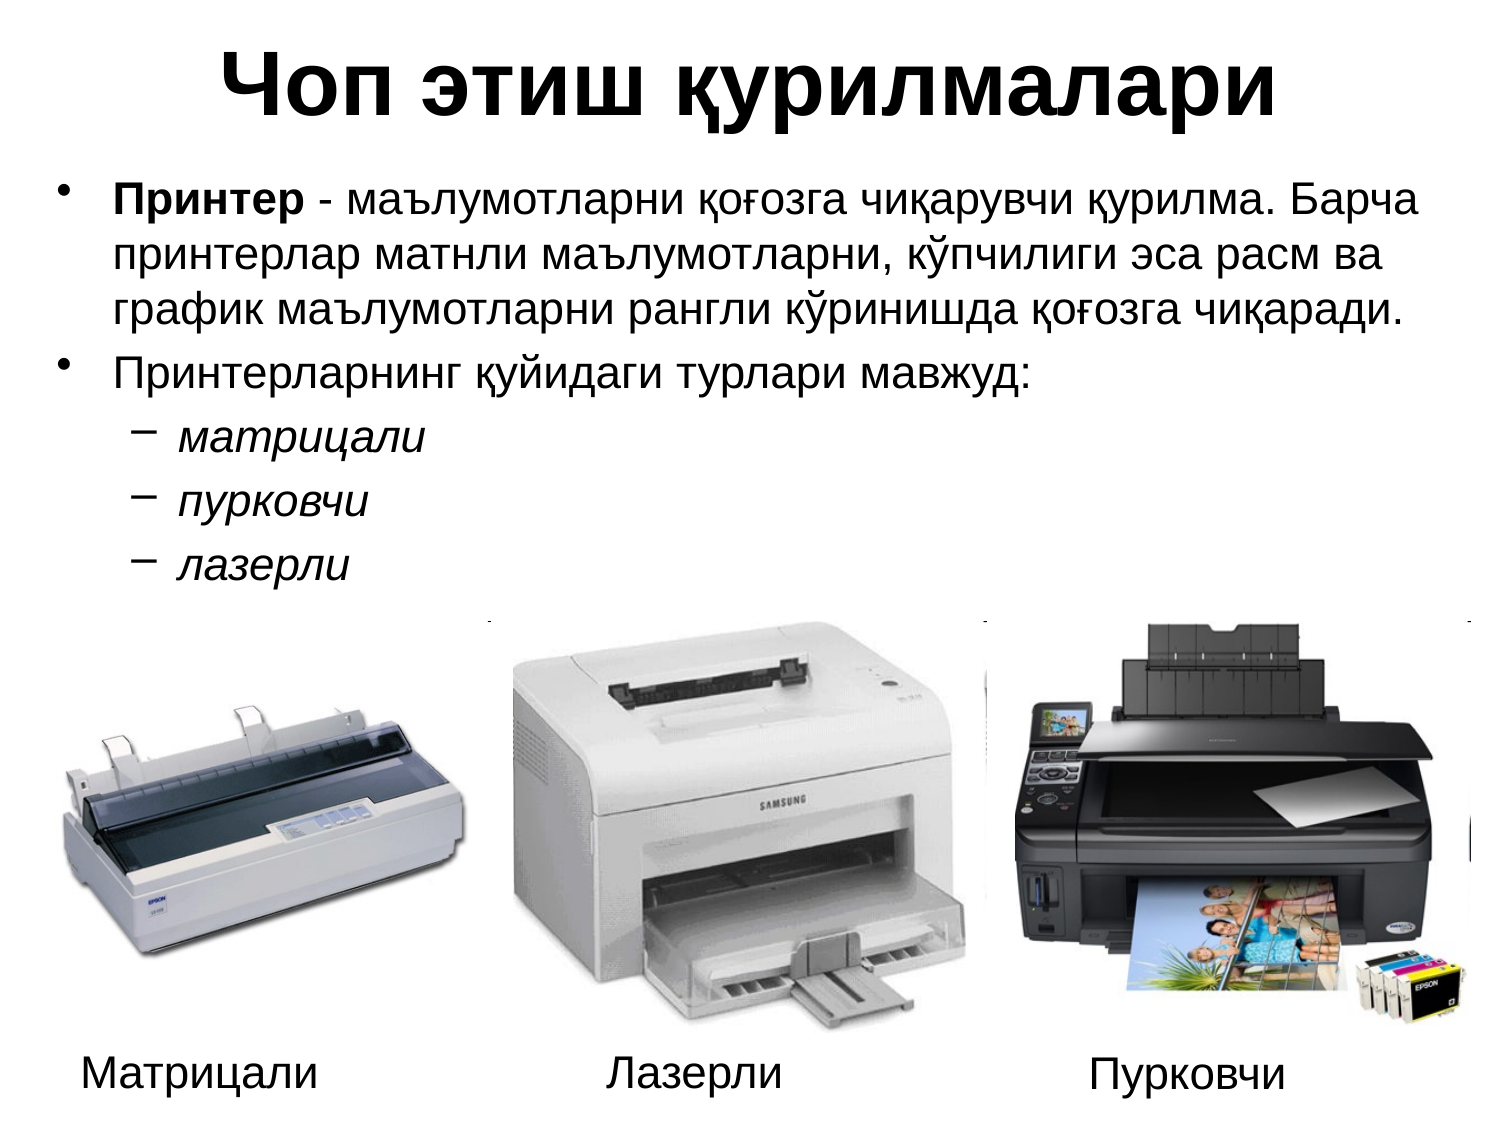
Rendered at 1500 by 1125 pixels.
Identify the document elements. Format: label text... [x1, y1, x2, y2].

picture [40, 621, 491, 1035]
picture [513, 621, 987, 1033]
text_box Пурковчи [1073, 1035, 1427, 1106]
text_box Матрицали [65, 1044, 447, 1105]
picture [1015, 621, 1471, 1026]
text_box Лазерли [591, 1041, 911, 1105]
title Чоп этиш қурилмалари [75, 9, 1425, 149]
list Принтер - маълумотларни қоғозга чиқарувчи қурилма. Барча принтерлар матнли маълумотларни, кўпчилиги эса расм ва график маълумотларни рангли кўринишда қоғозга чиқаради. Принтерларнинг қуйидаги турлари мавжуд: матрицали пурковчи лазерли [41, 160, 1459, 610]
